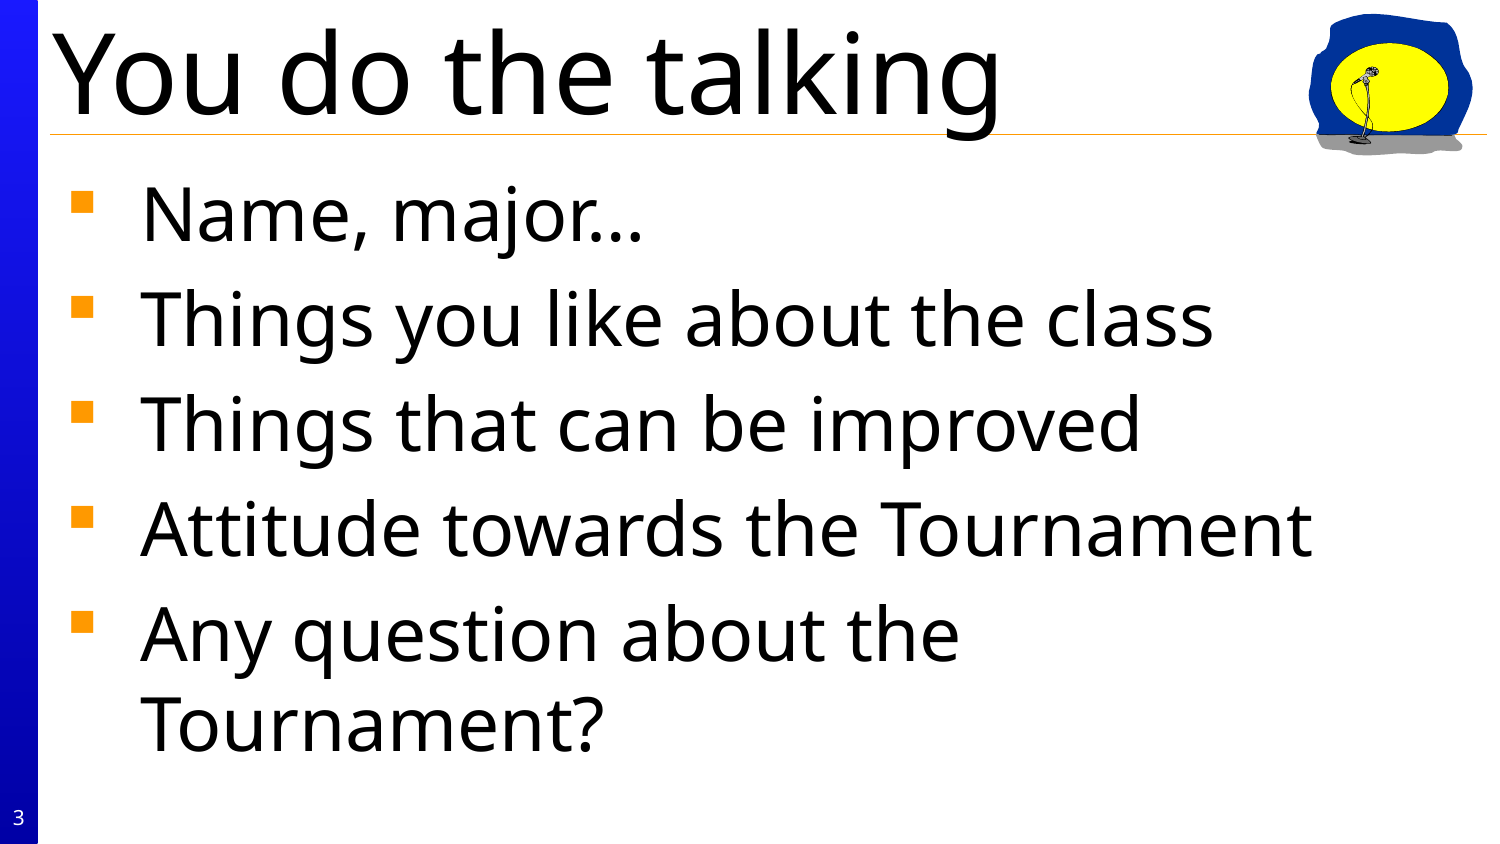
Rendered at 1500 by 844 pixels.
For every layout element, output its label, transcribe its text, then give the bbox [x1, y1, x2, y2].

slide_number 3 [0, 796, 38, 842]
list Name, major… Things you like about the class Things that can be improved Attitude towards the Tournament Any question about the Tournament? [50, 159, 1388, 822]
